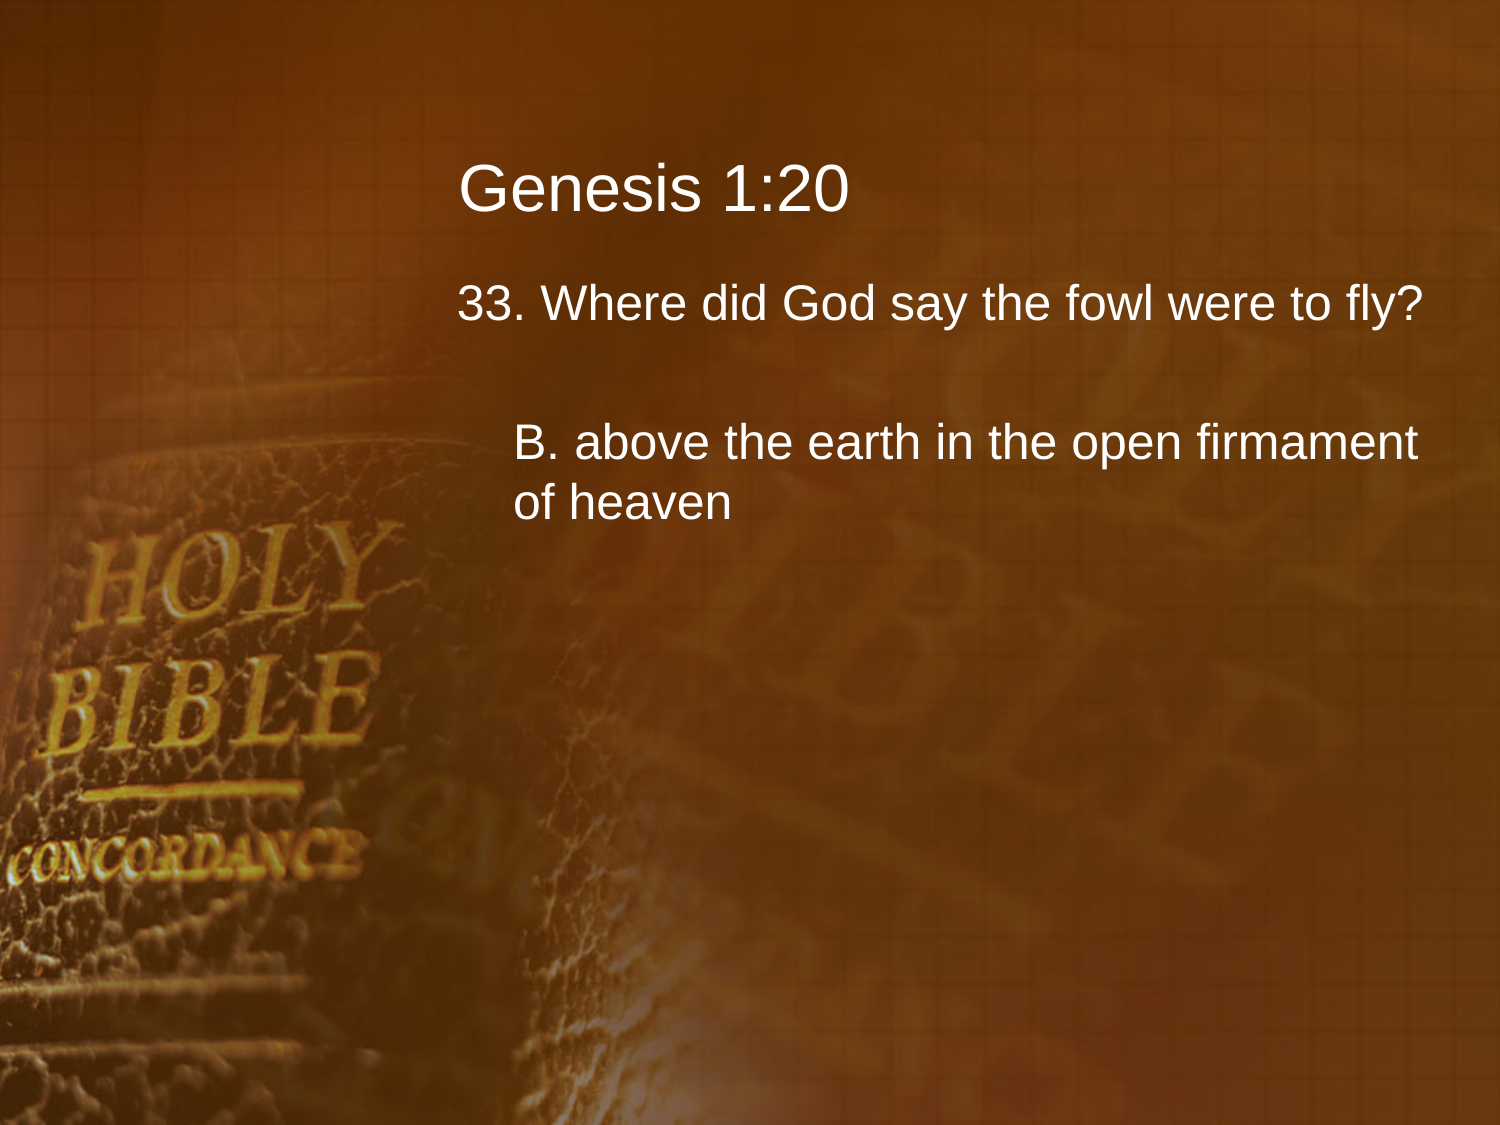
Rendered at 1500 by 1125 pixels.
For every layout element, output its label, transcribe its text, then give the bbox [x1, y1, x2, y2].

picture [0, 0, 1500, 1125]
title Genesis 1:20 [443, 44, 1480, 233]
list 33. Where did God say the fowl were to fly? B. above the earth in the open firmament of heaven [441, 262, 1480, 1006]
